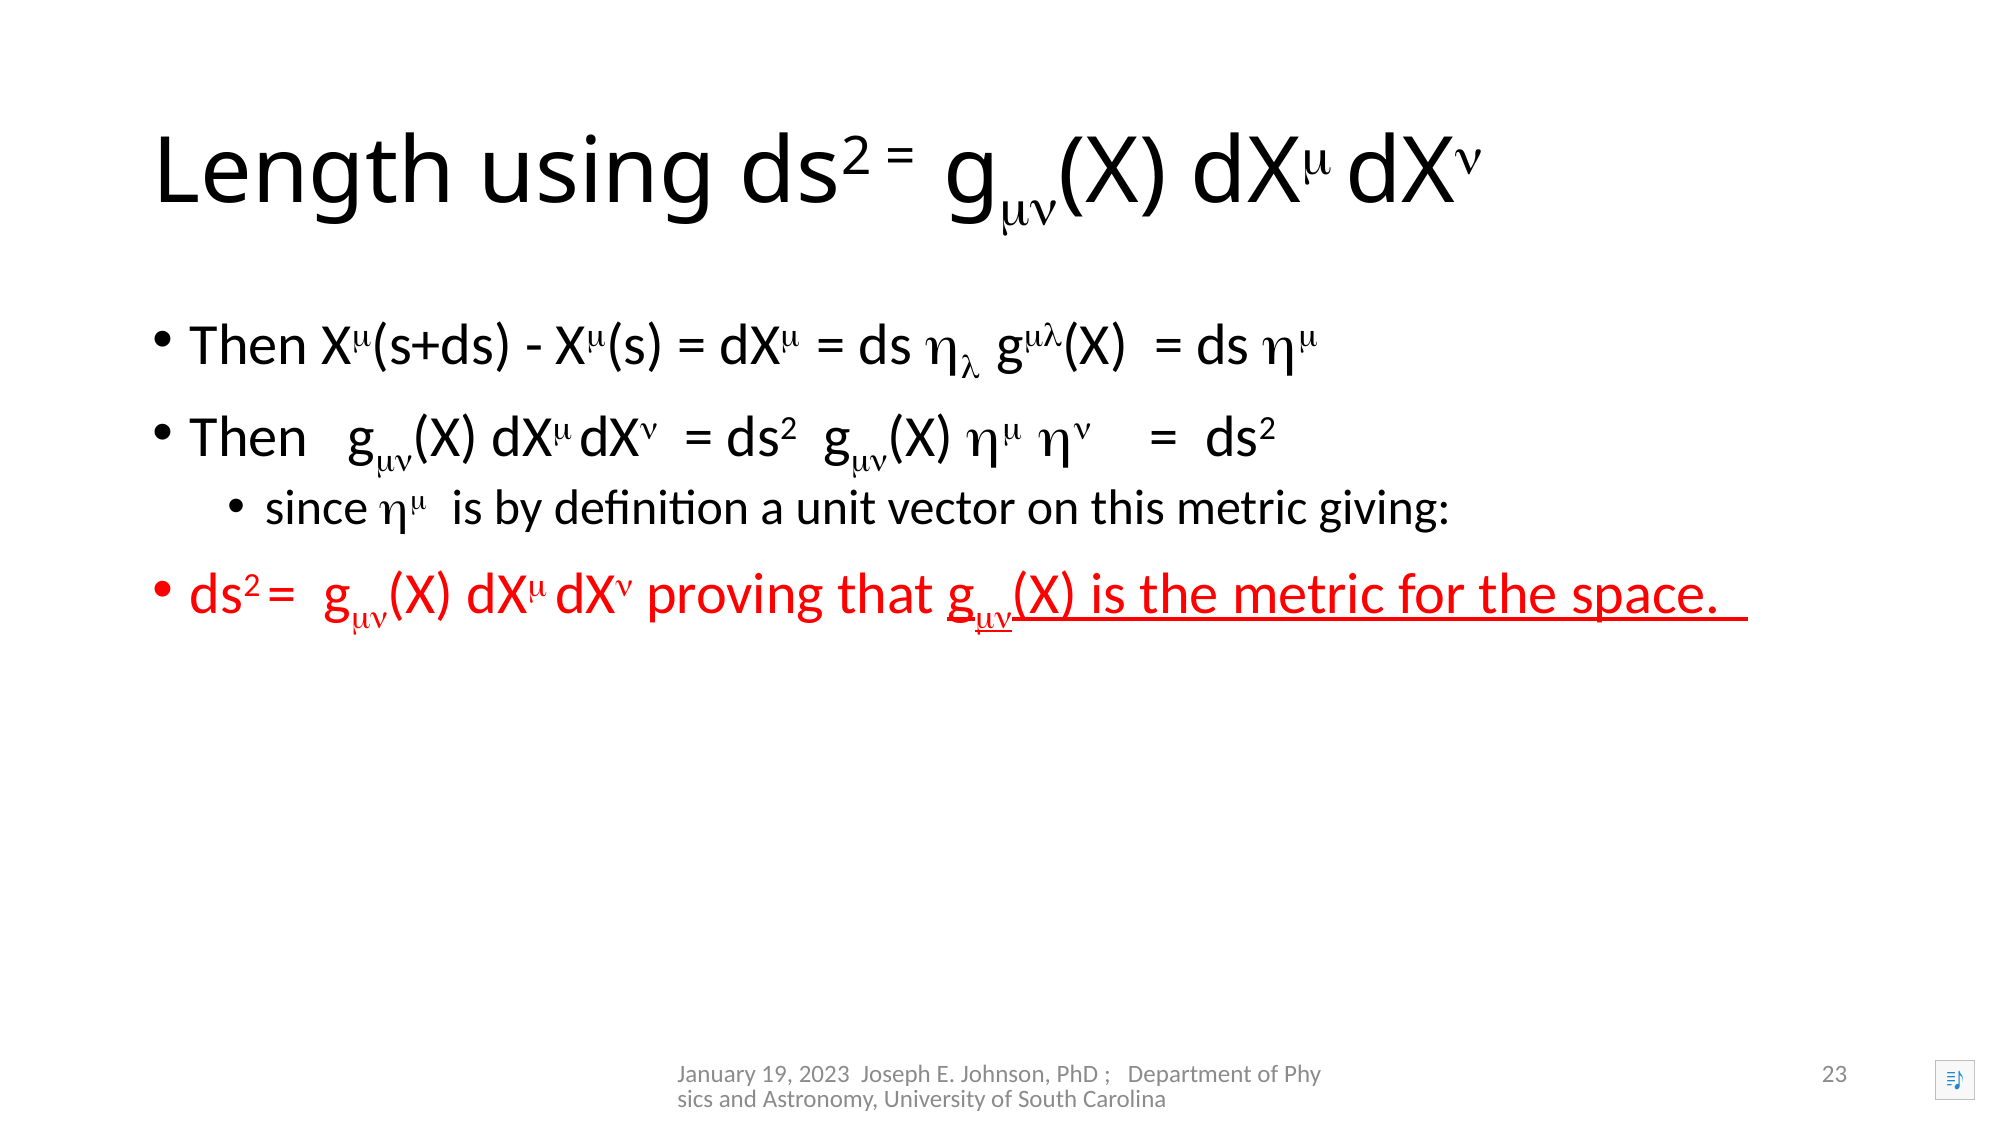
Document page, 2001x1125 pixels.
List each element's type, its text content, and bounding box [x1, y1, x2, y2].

slide_number 23 [1412, 1042, 1863, 1103]
picture [1934, 1059, 1975, 1100]
footer January 19, 2023 Joseph E. Johnson, PhD ; Department of Physics and Astronomy, University of South Carolina [662, 1042, 1338, 1103]
list Then Xm(s+ds) - Xm(s) = dXm = ds hl gml(X) = ds hm Then gmn(X) dXm dXn = ds2 gmn(X) hm hn = ds2 since hm is by definition a unit vector on this metric giving: ds2 = gmn(X) dXm dXn proving that gmn(X) is the metric for the space. [137, 299, 1863, 1014]
title Length using ds2 = gmn(X) dXm dXn [137, 59, 1863, 278]
